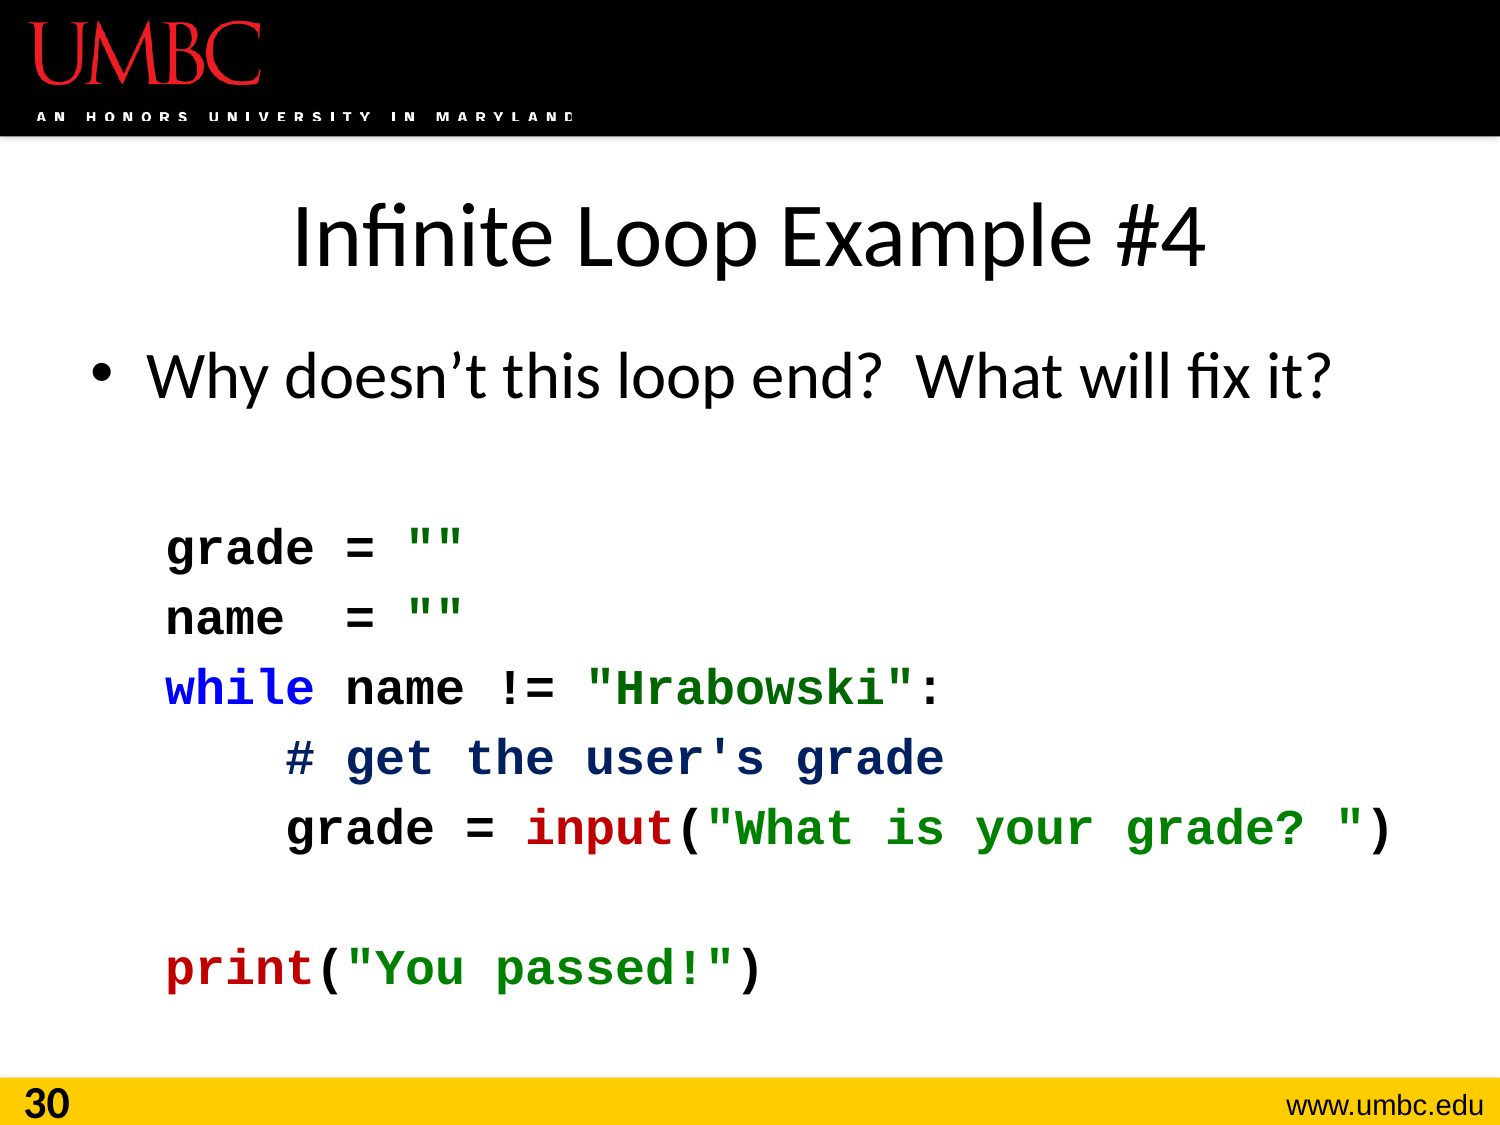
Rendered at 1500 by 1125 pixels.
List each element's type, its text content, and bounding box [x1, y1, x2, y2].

title Infinite Loop Example #4 [75, 136, 1425, 324]
list Why doesn’t this loop end? What will fix it? grade = "" name = "" while name != "Hrabowski": # get the user's grade grade = input("What is your grade? ") print("You passed!") [75, 324, 1425, 1066]
slide_number 30 [0, 1065, 94, 1125]
